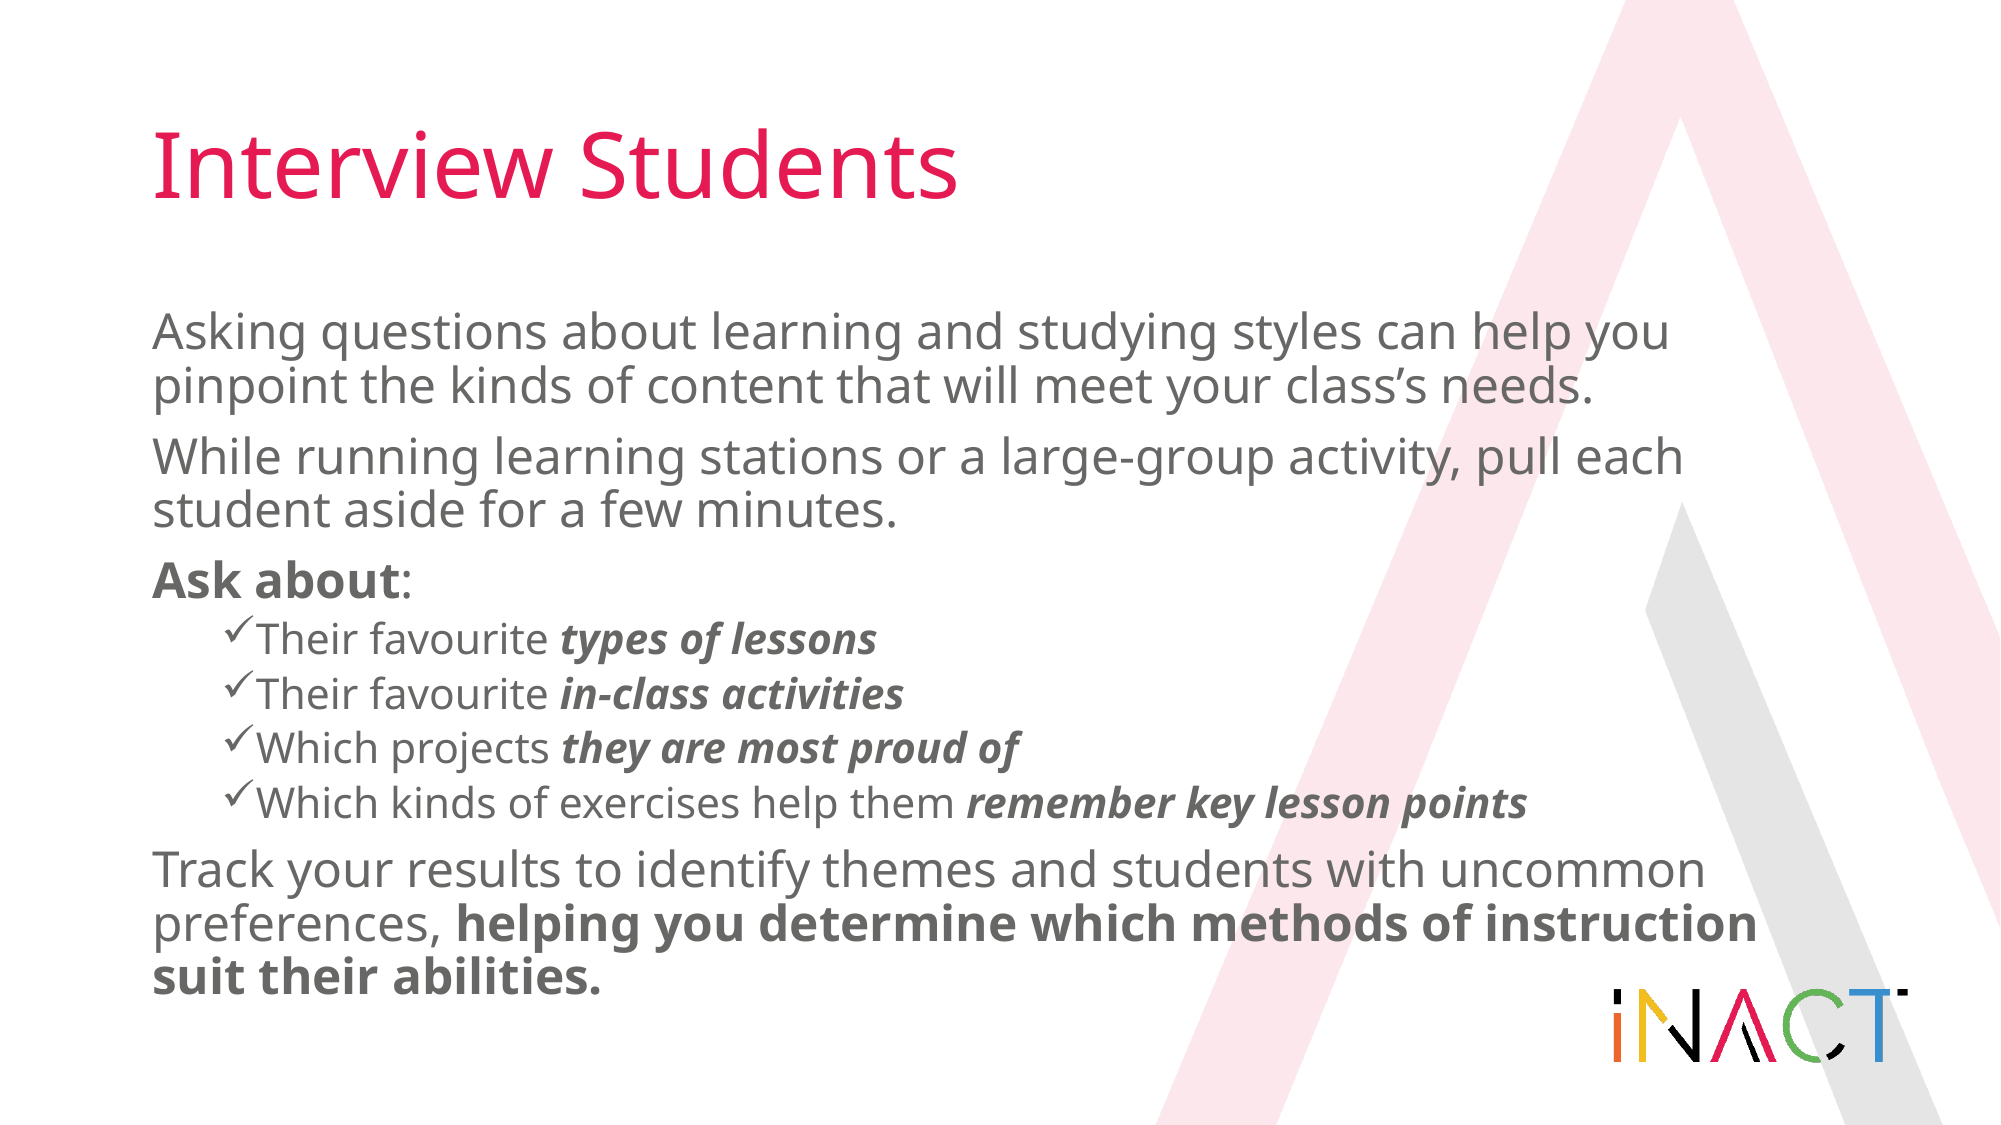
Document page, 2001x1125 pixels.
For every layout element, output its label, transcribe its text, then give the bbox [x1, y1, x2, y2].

picture [1148, 0, 2001, 1125]
title Interview Students [137, 59, 1863, 278]
list Asking questions about learning and studying styles can help you pinpoint the kinds of content that will meet your class’s needs. While running learning stations or a large-group activity, pull each student aside for a few minutes. Ask about: Their favourite types of lessons Their favourite in-class activities Which projects they are most proud of Which kinds of exercises help them remember key lesson points Track your results to identify themes and students with uncommon preferences, helping you determine which methods of instruction suit their abilities. [137, 299, 1863, 1014]
